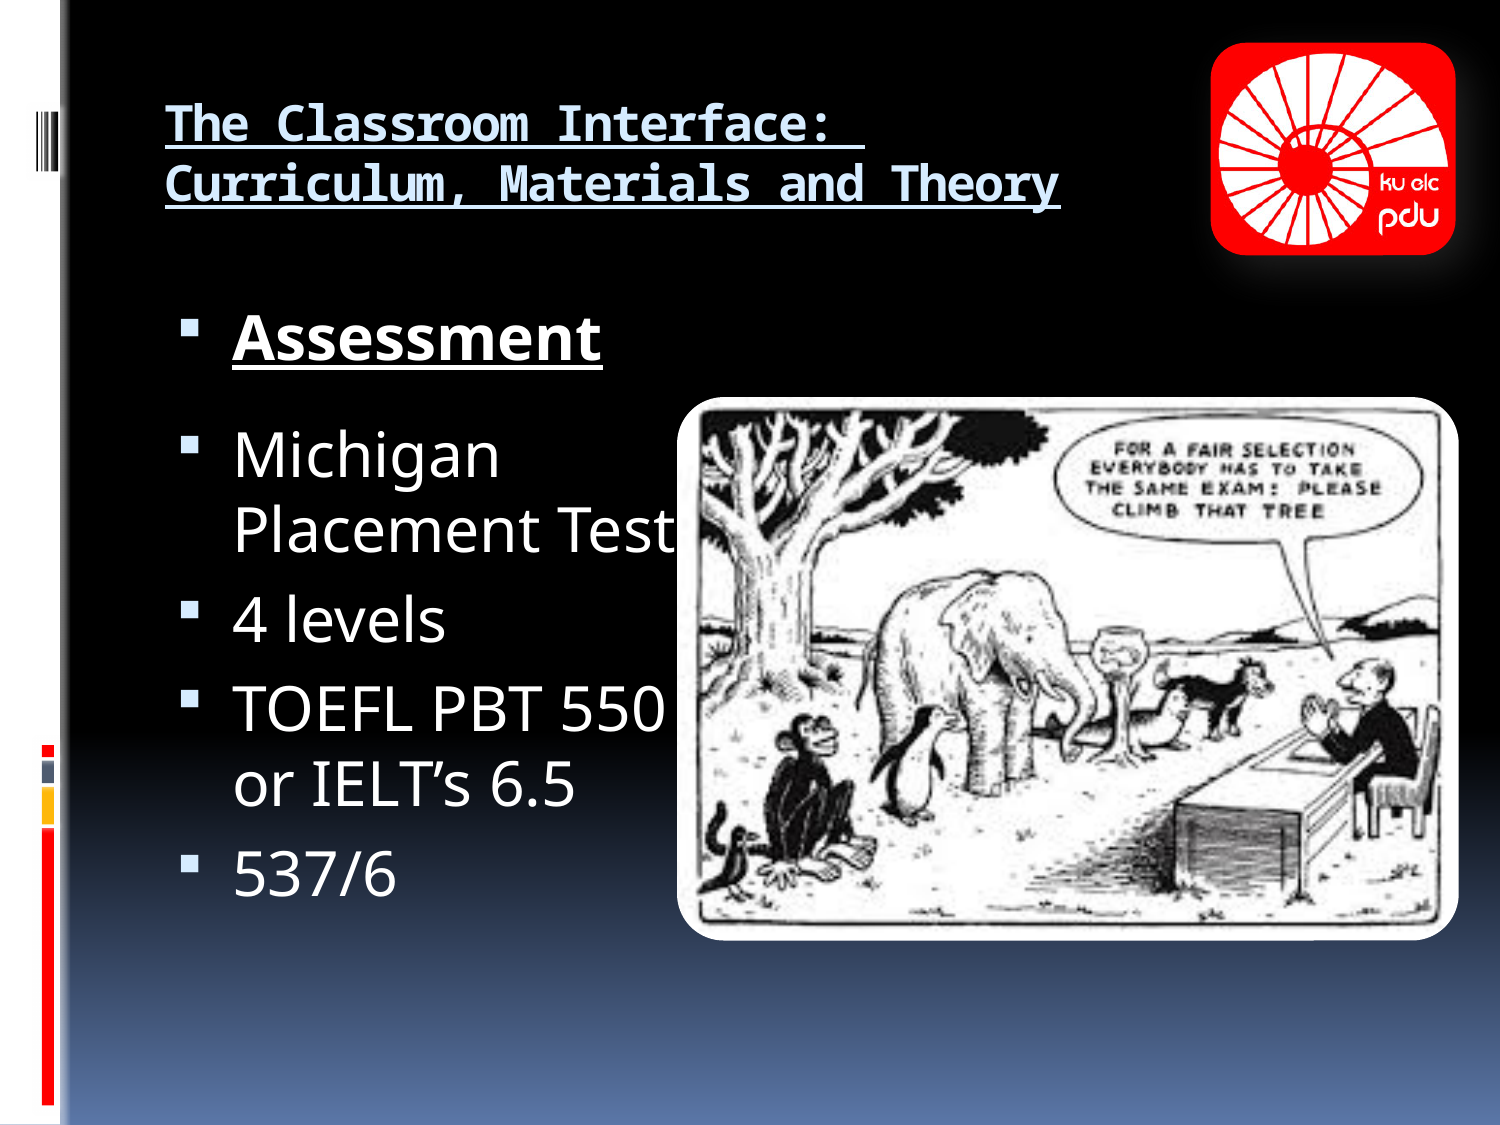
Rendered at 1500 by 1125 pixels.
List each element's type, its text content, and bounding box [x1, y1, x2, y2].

picture [676, 396, 1460, 941]
picture [1210, 42, 1457, 256]
list Assessment Michigan Placement Test 4 levels TOEFL PBT 550 or IELT’s 6.5 537/6 [150, 290, 727, 1043]
title The Classroom Interface: Curriculum, Materials and Theory [150, 83, 1196, 234]
